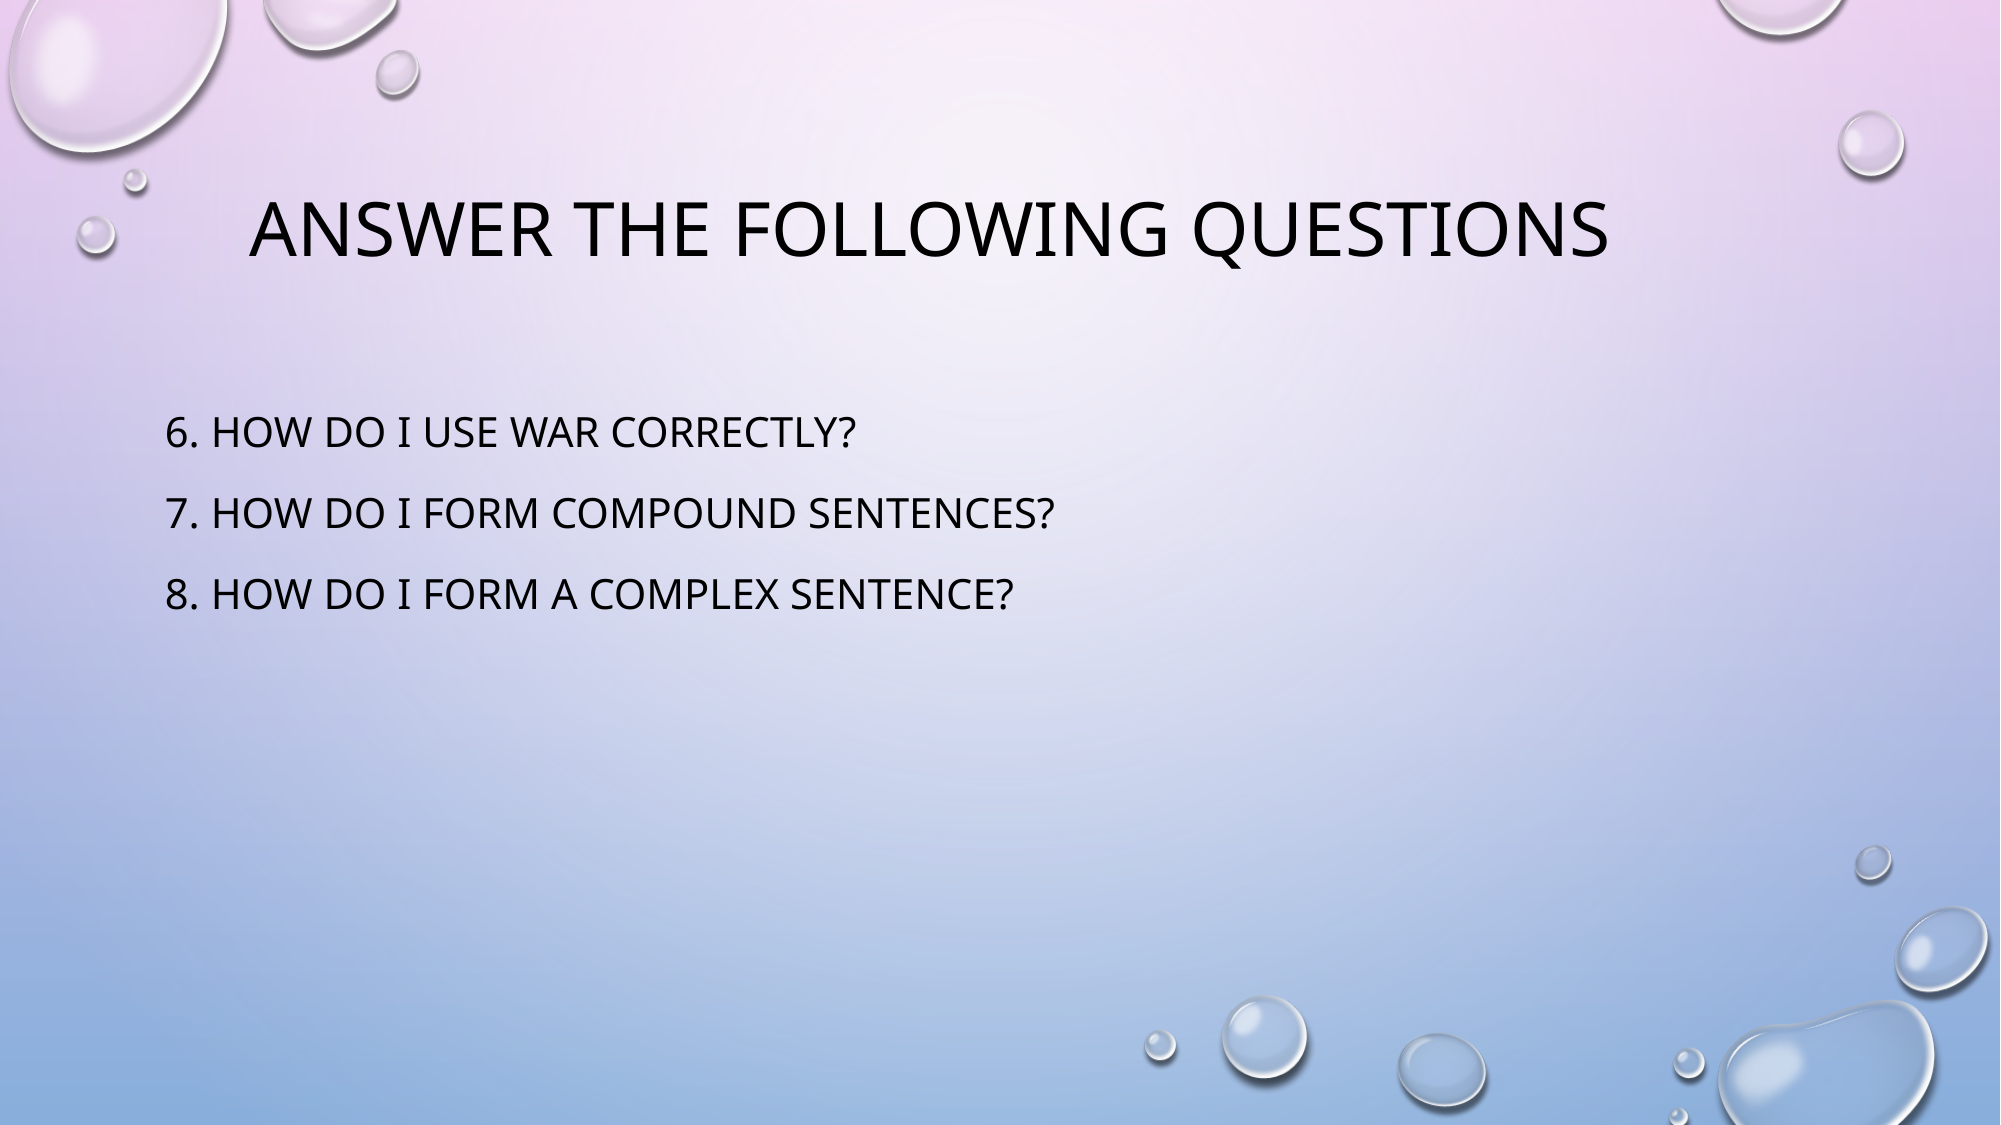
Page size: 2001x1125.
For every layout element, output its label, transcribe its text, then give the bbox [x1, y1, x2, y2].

picture [0, 0, 2000, 1125]
list 6. How do I use war correctly? 7. How do I form compound sentences? 8. How do I form a complex sentence? [149, 388, 1850, 950]
title Answer the following questions [149, 101, 1851, 364]
